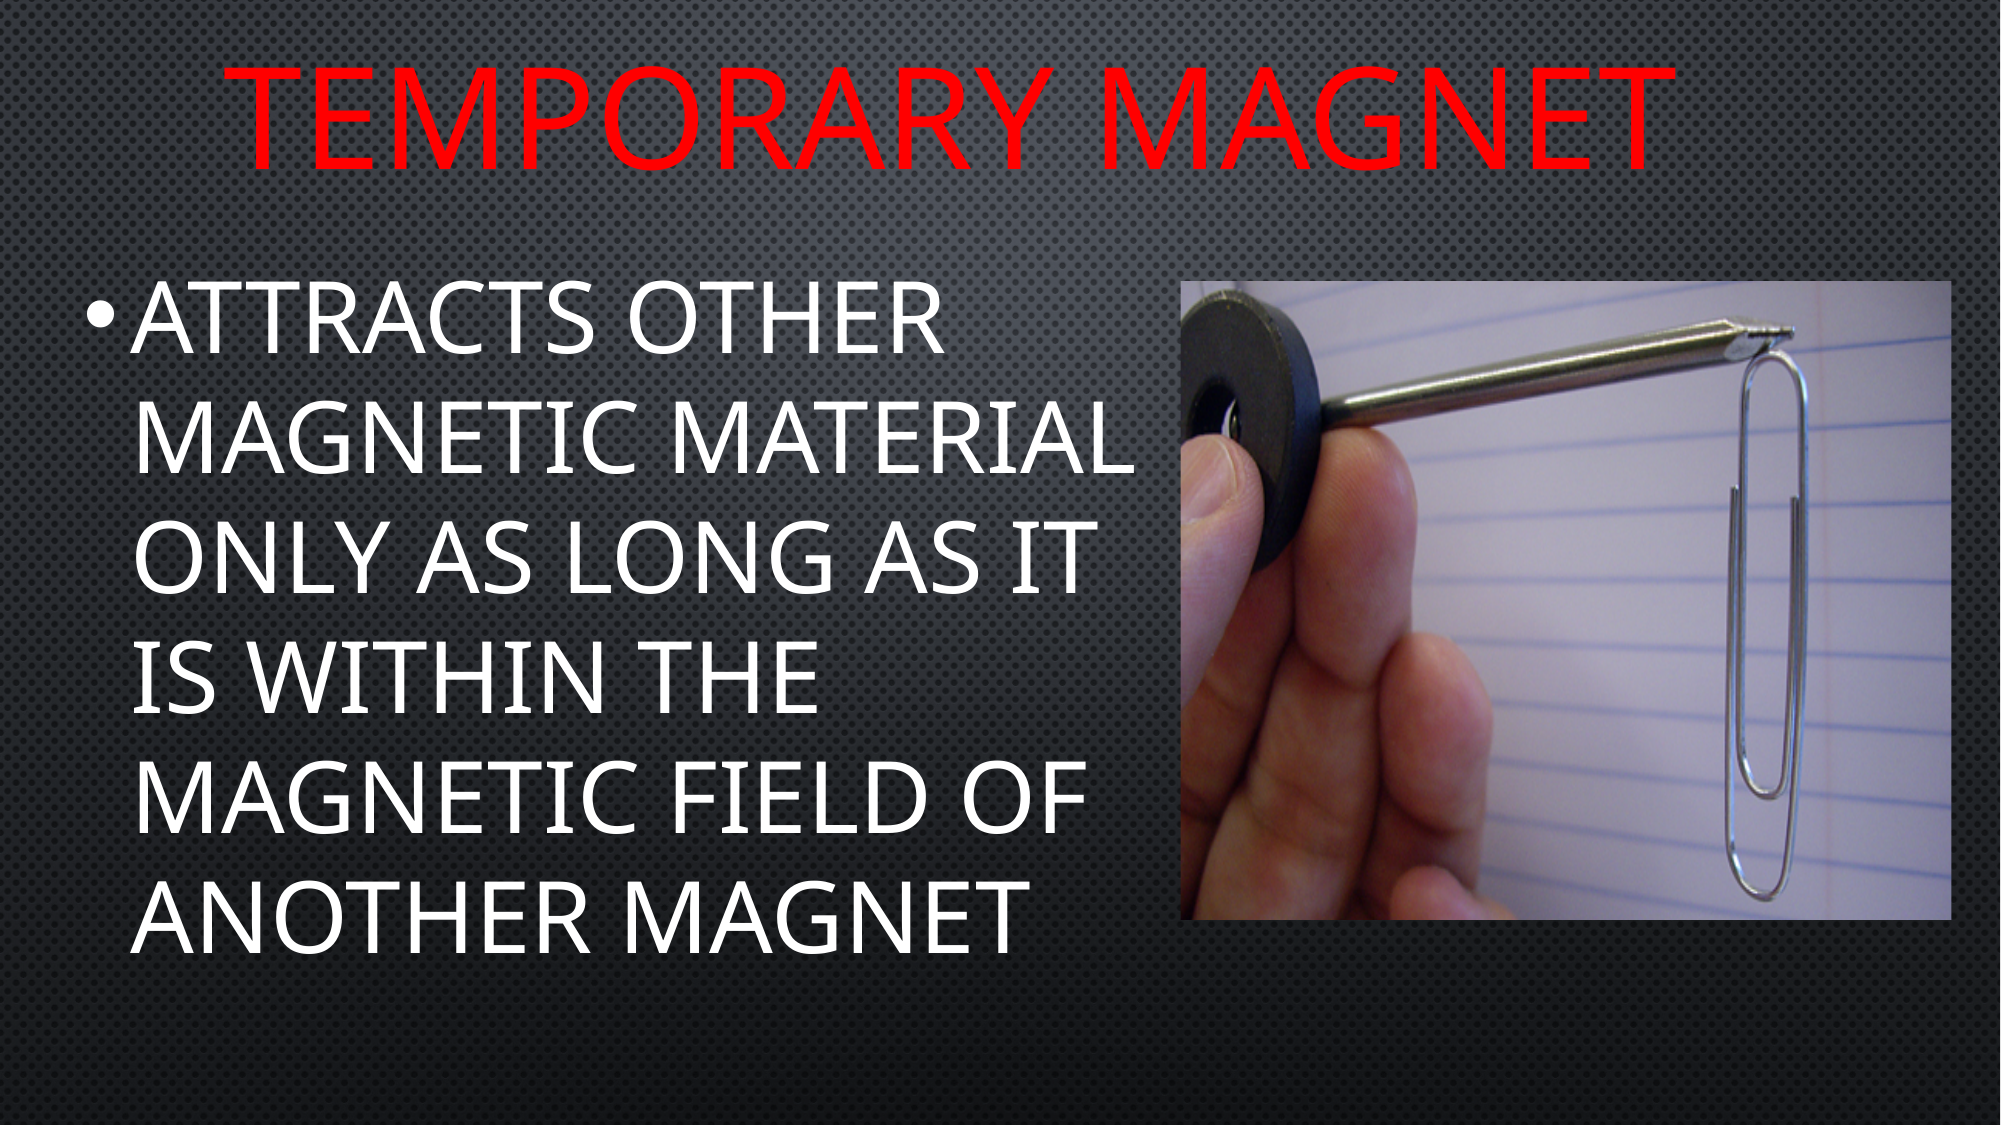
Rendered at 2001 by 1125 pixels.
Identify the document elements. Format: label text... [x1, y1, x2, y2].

picture [1180, 280, 1952, 920]
title Temporary Magnet [138, 17, 1764, 207]
list Attracts other magnetic material only as long as it is within the magnetic field of another magnet [68, 245, 1198, 989]
